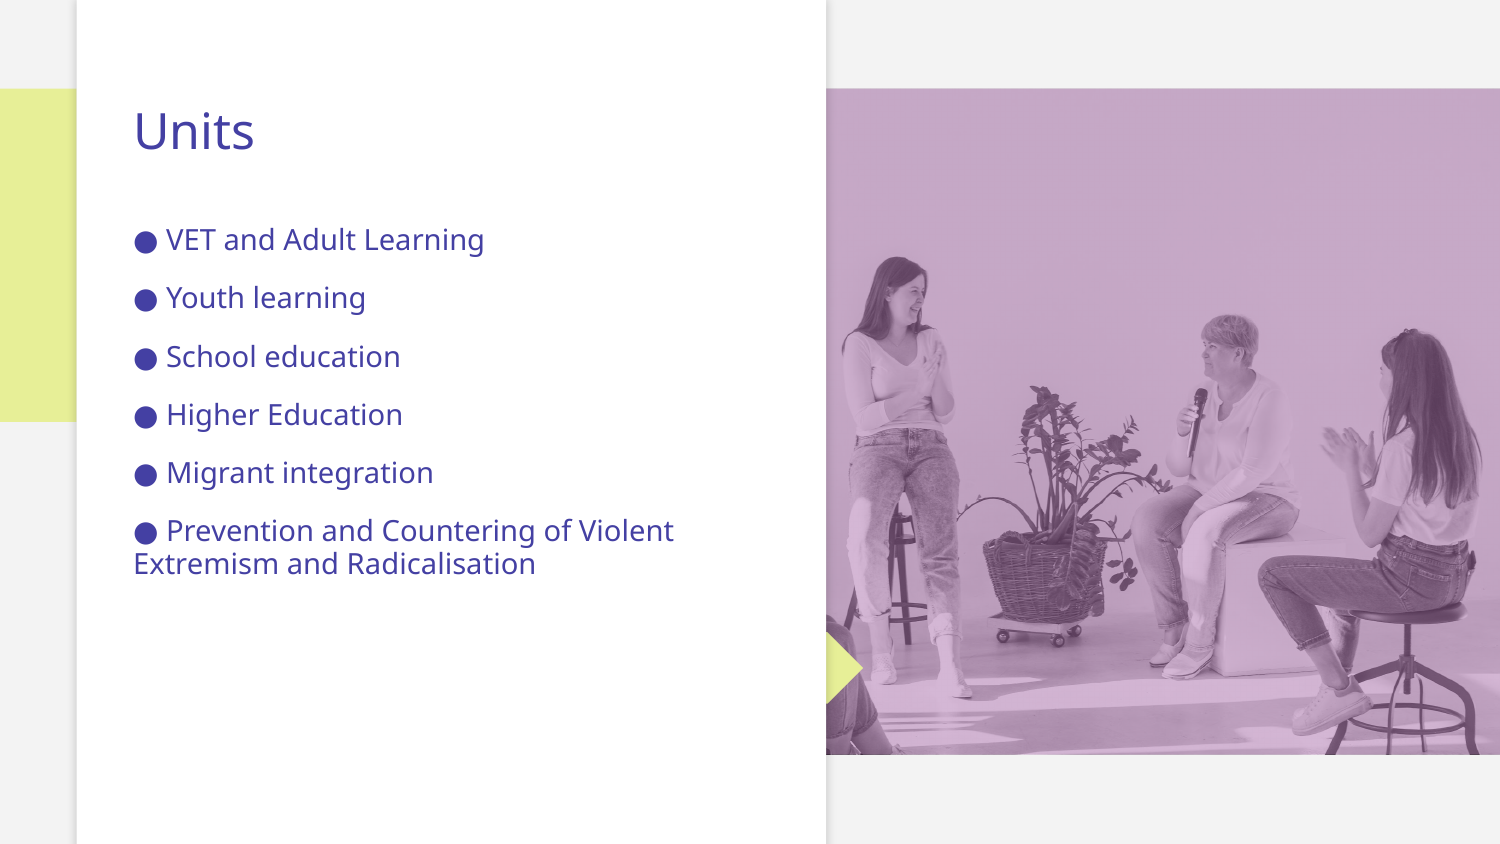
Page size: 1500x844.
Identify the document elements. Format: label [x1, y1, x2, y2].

text_box [76, 0, 864, 844]
text_box [868, 88, 1500, 755]
